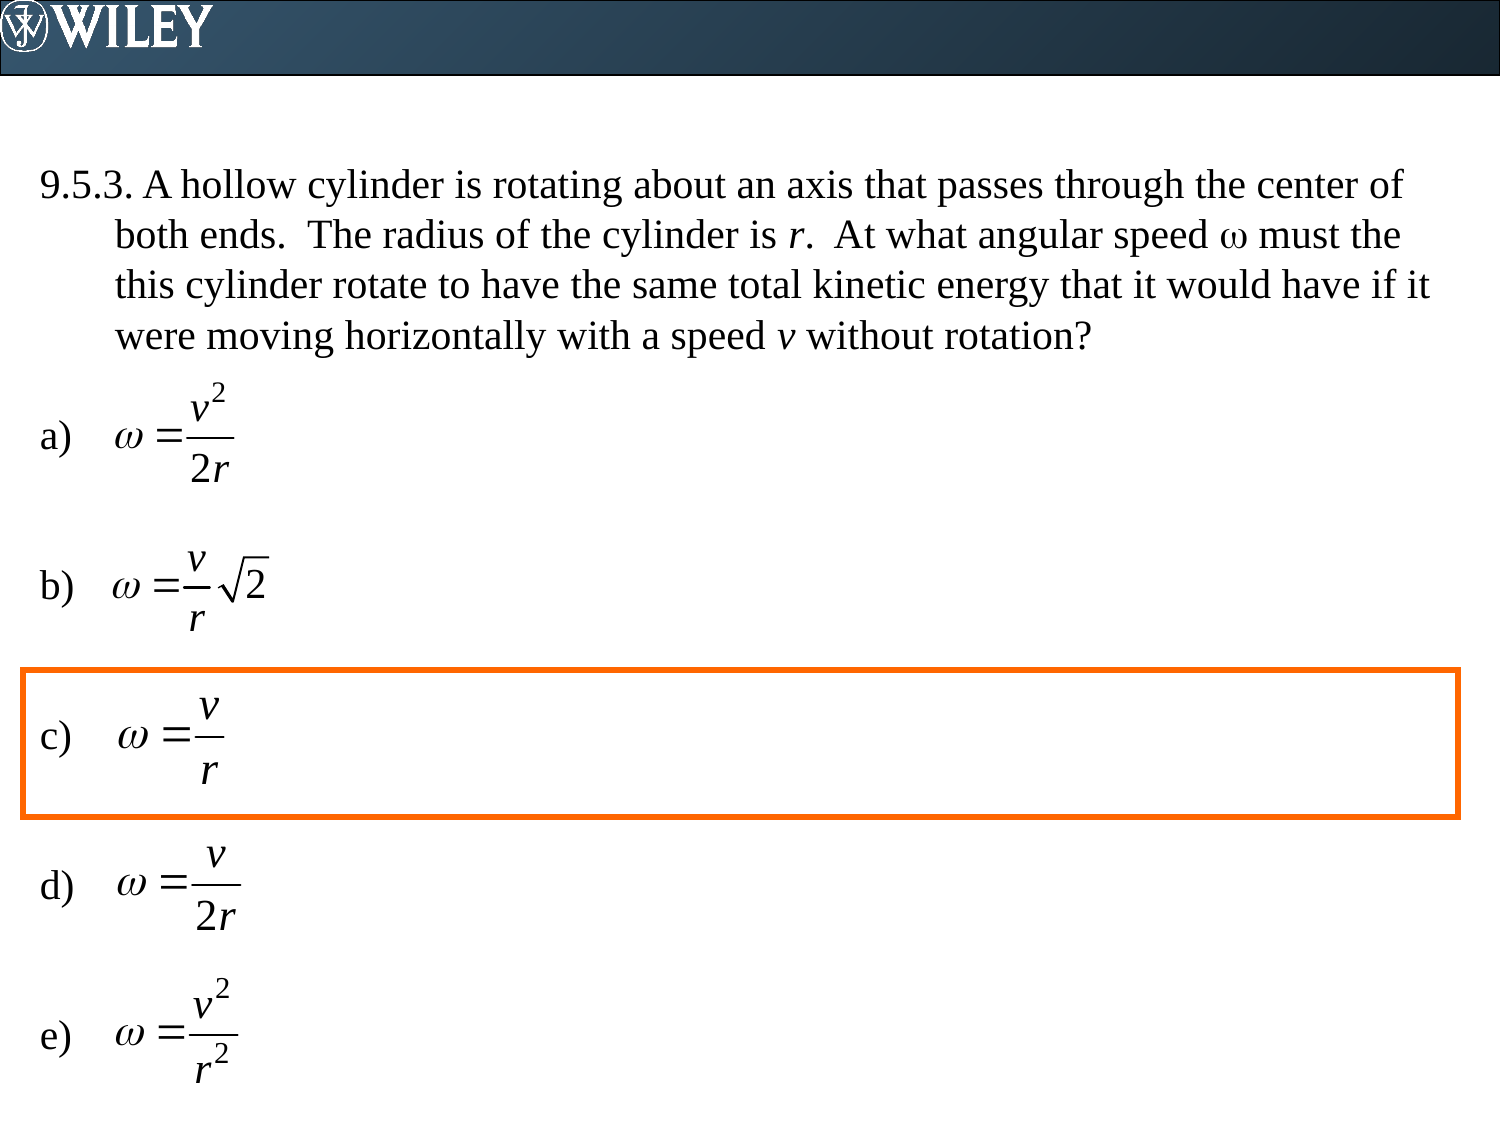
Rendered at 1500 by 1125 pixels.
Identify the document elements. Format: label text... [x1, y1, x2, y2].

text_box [106, 962, 248, 1094]
picture [0, 0, 213, 52]
text_box [22, 670, 1458, 817]
text_box 9.5.3. A hollow cylinder is rotating about an axis that passes through the center of both ends. The radius of the cylinder is r. At what angular speed  must the this cylinder rotate to have the same total kinetic energy that it would have if it were moving horizontally with a speed v without rotation? a) b) c) d) e) [24, 149, 1475, 531]
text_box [103, 529, 282, 642]
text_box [108, 824, 251, 941]
text_box 9.5.3. A hollow cylinder is rotating about an axis that passes through the center of both ends. The radius of the cylinder is r. At what angular speed  must the this cylinder rotate to have the same total kinetic energy that it would have if it were moving horizontally with a speed v without rotation? a) b) c) d) e) [24, 536, 1475, 1066]
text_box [109, 674, 233, 796]
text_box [106, 367, 244, 492]
